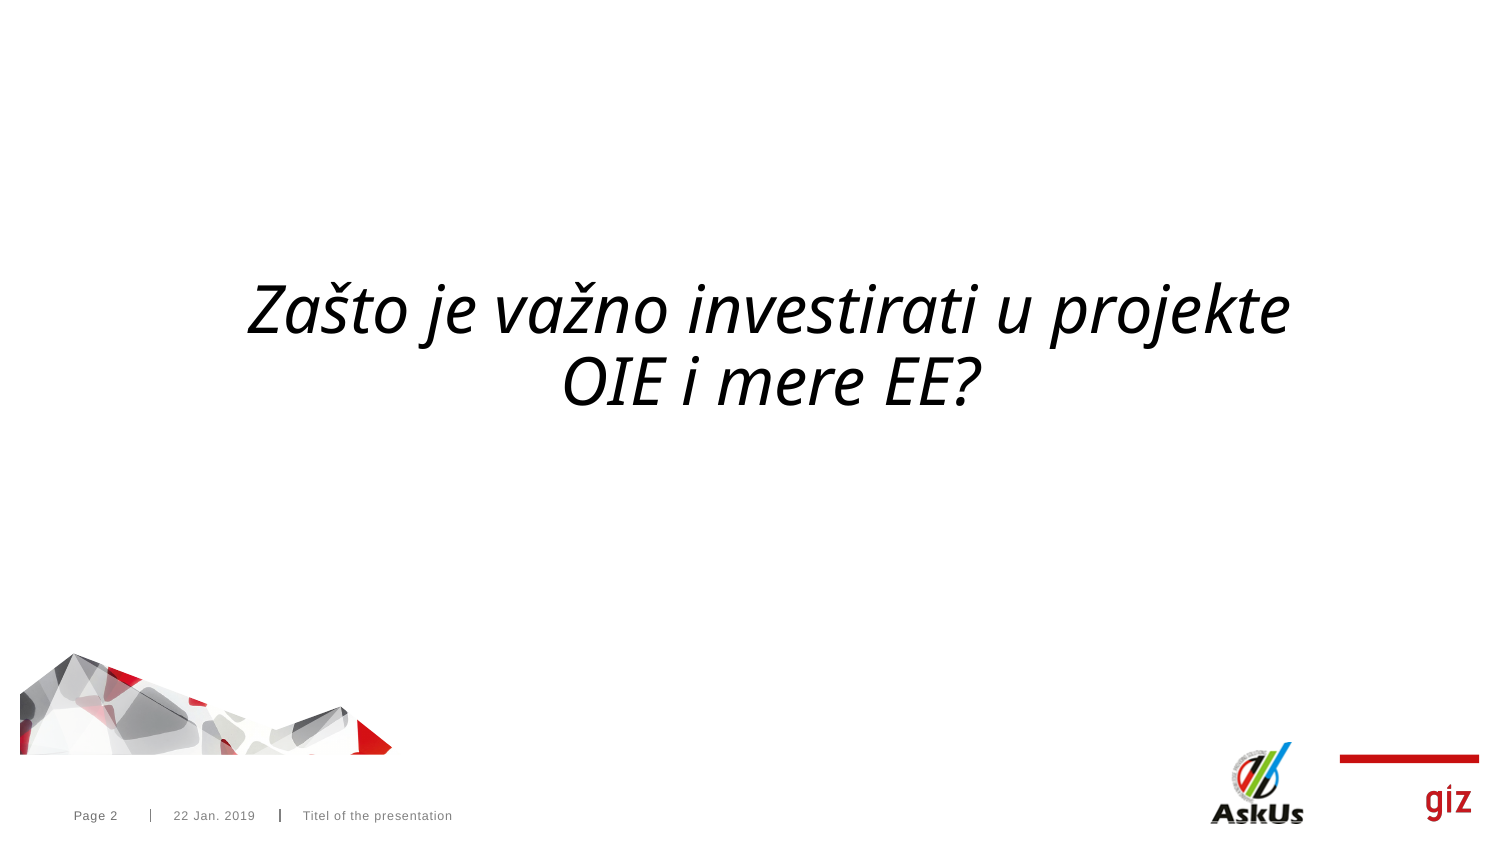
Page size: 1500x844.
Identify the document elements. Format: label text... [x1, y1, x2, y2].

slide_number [173, 808, 262, 824]
footer Titel of the presentation [302, 808, 1203, 824]
picture [341, 706, 401, 755]
list Zašto je važno investirati u projekte OIE i mere EE? [188, 115, 1365, 577]
picture [20, 654, 72, 755]
slide_number Page 2 [73, 808, 148, 824]
picture [79, 655, 335, 755]
picture [1425, 783, 1477, 823]
picture [1203, 742, 1314, 824]
